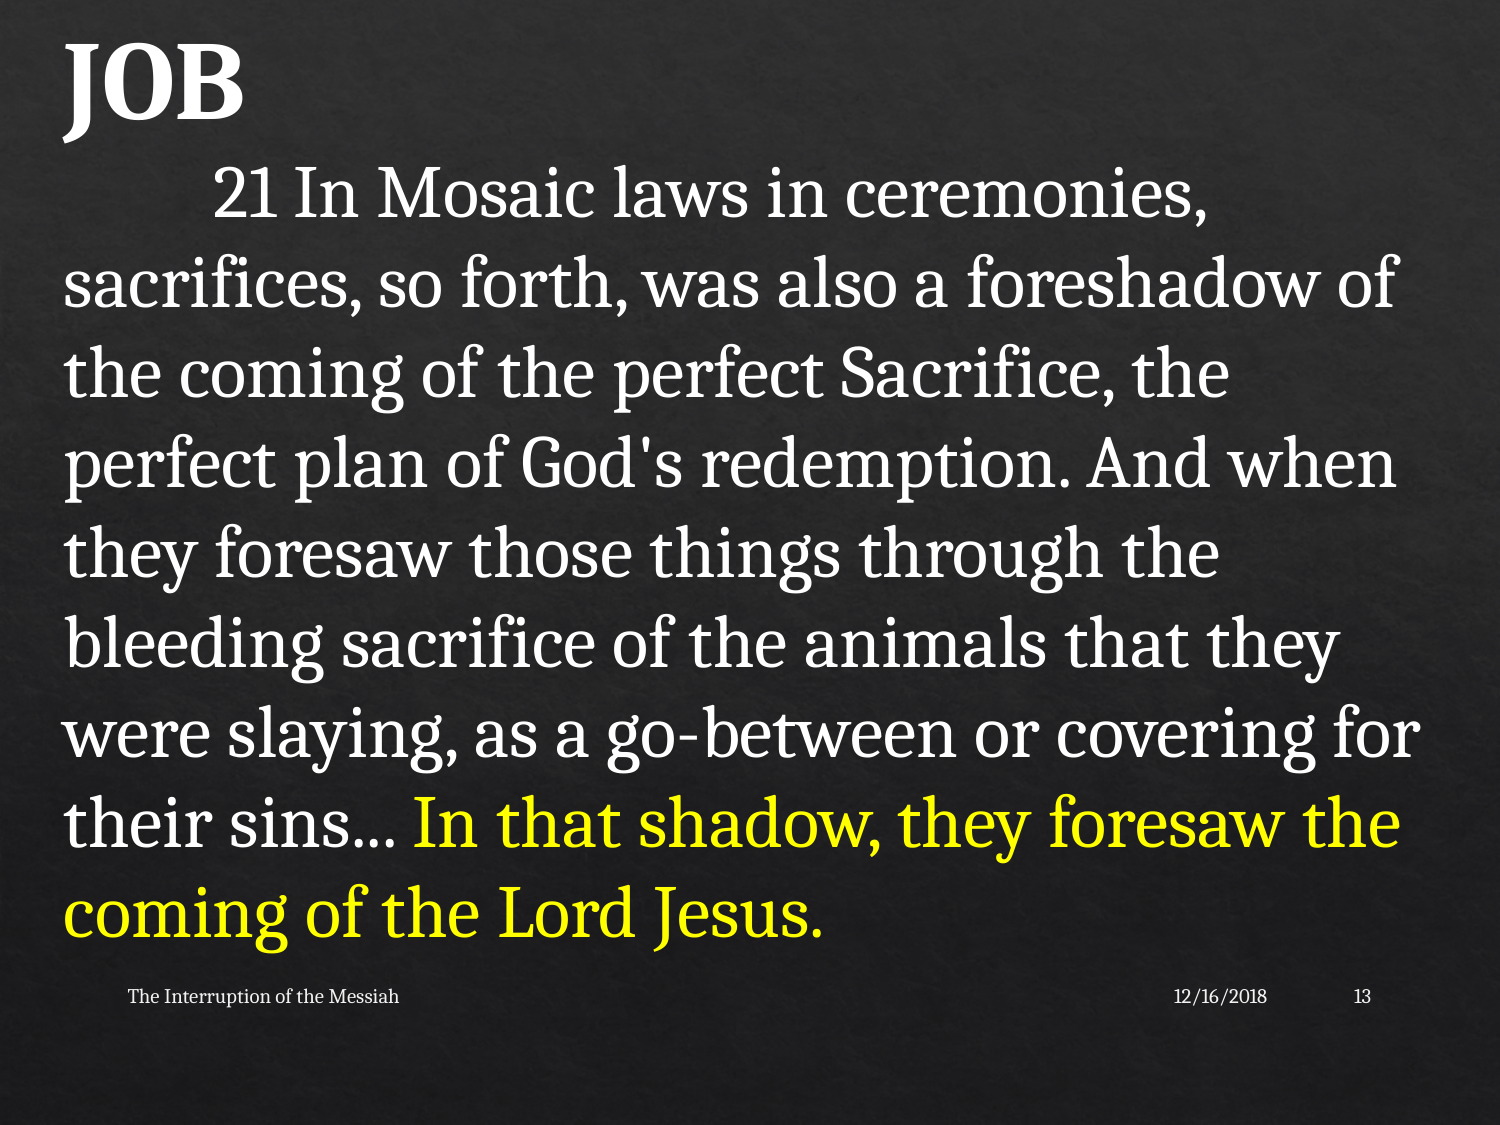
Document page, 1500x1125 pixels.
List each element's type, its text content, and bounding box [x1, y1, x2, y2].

text_box JOB 21 In Mosaic laws in ceremonies, sacrifices, so forth, was also a foreshadow of the coming of the perfect Sacrifice, the perfect plan of God's redemption. And when they foresaw those things through the bleeding sacrifice of the animals that they were slaying, as a go-between or covering for their sins... In that shadow, they foresaw the coming of the Lord Jesus. [49, 0, 1451, 960]
slide_number 13 [1293, 965, 1387, 1025]
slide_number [944, 965, 1283, 1025]
footer The Interruption of the Messiah [112, 965, 934, 1025]
